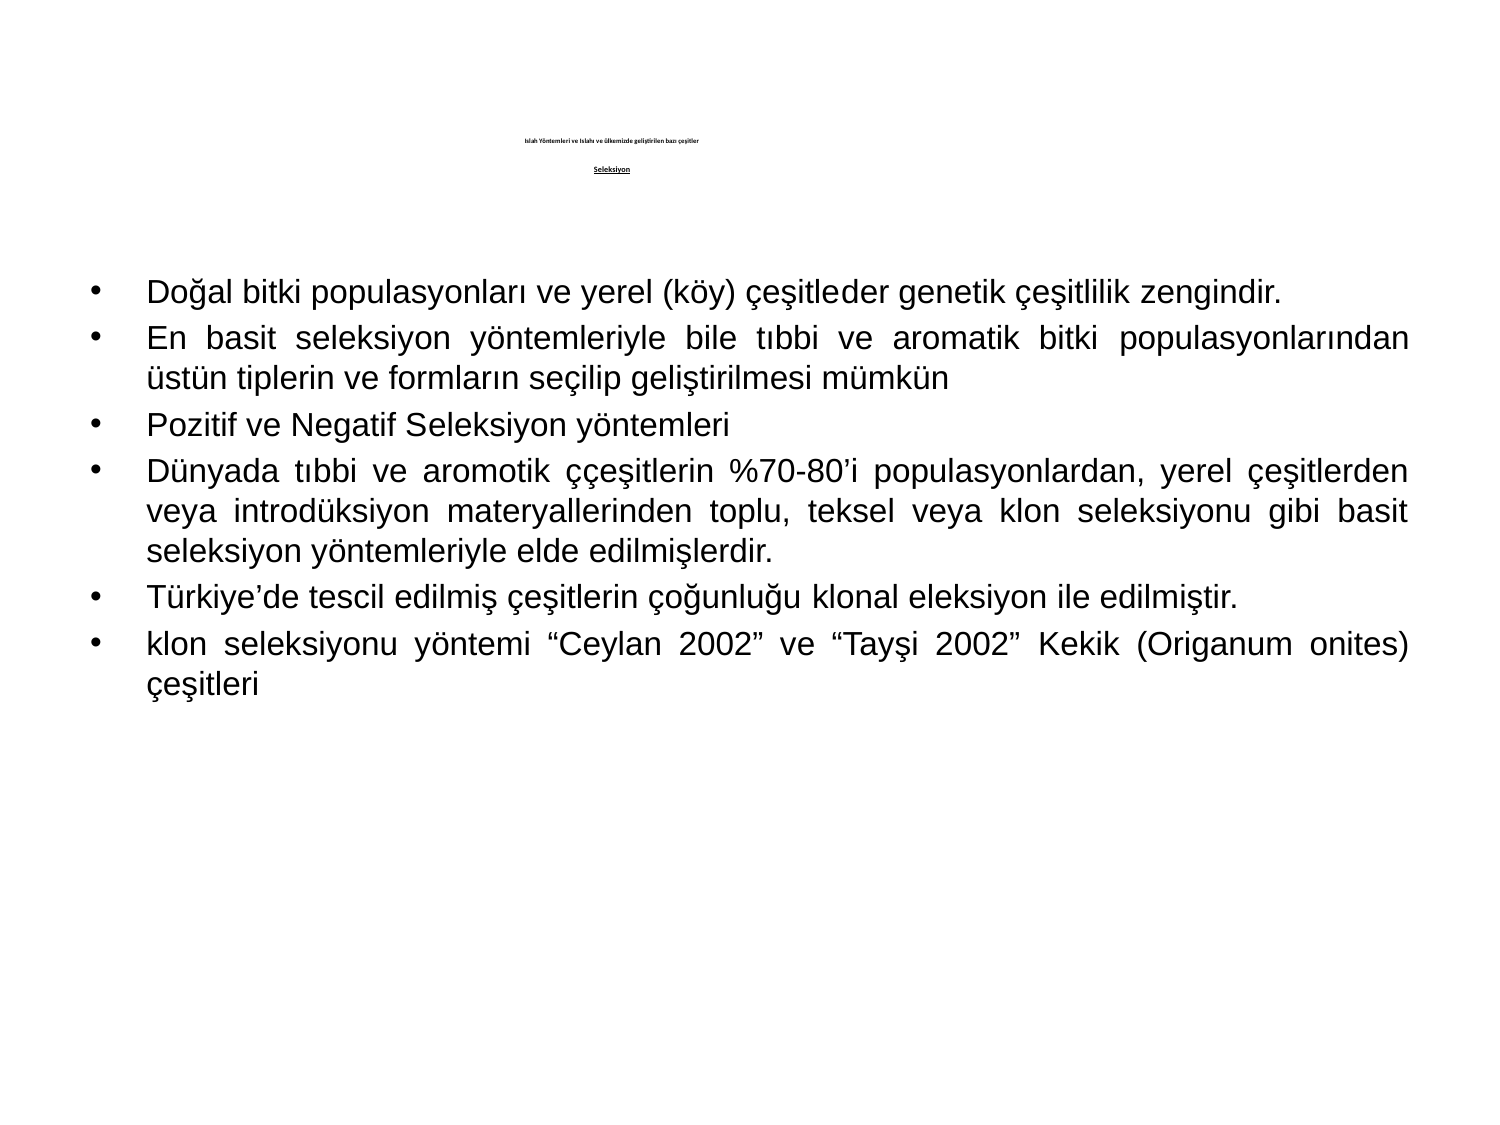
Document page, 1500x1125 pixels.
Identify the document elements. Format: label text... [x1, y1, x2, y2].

title Islah Yöntemleri ve Islahı ve ülkemizde geliştirilen bazı çeşitler Seleksiyon [83, 46, 1141, 262]
list Doğal bitki populasyonları ve yerel (köy) çeşitleder genetik çeşitlilik zengindir. En basit seleksiyon yöntemleriyle bile tıbbi ve aromatik bitki populasyonlarından üstün tiplerin ve formların seçilip geliştirilmesi mümkün Pozitif ve Negatif Seleksiyon yöntemleri Dünyada tıbbi ve aromotik ççeşitlerin %70-80’i populasyonlardan, yerel çeşitlerden veya introdüksiyon materyallerinden toplu, teksel veya klon seleksiyonu gibi basit seleksiyon yöntemleriyle elde edilmişlerdir. Türkiye’de tescil edilmiş çeşitlerin çoğunluğu klonal eleksiyon ile edilmiştir. klon seleksiyonu yöntemi “Ceylan 2002” ve “Tayşi 2002” Kekik (Origanum onites) çeşitleri [75, 262, 1425, 1005]
